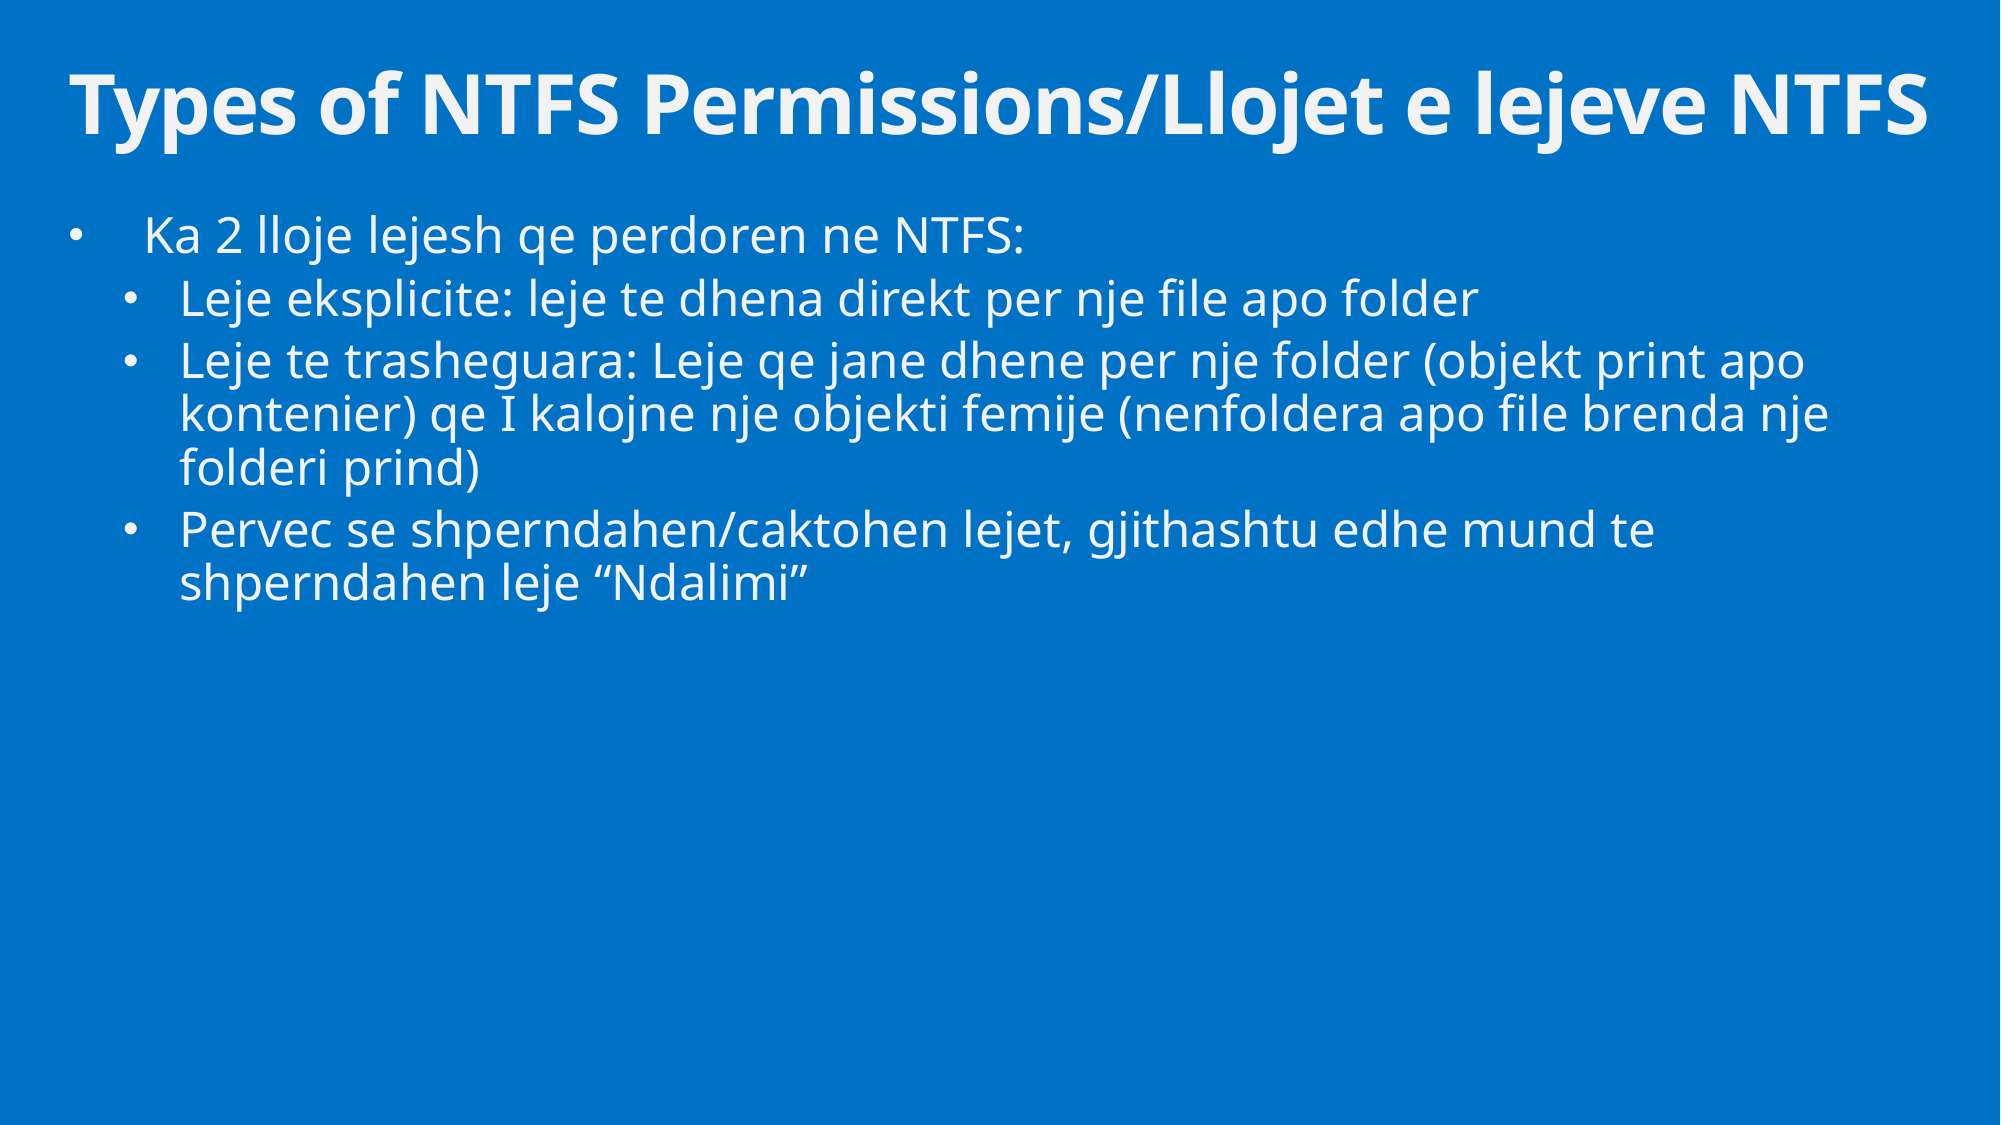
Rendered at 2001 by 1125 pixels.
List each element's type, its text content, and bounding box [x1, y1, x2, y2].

title Types of NTFS Permissions/Llojet e lejeve NTFS [44, 47, 1957, 196]
list Ka 2 lloje lejesh qe perdoren ne NTFS: Leje eksplicite: leje te dhena direkt per nje file apo folder Leje te trasheguara: Leje qe jane dhene per nje folder (objekt print apo kontenier) qe I kalojne nje objekti femije (nenfoldera apo file brenda nje folderi prind) Pervec se shperndahen/caktohen lejet, gjithashtu edhe mund te shperndahen leje “Ndalimi” [44, 196, 1956, 650]
